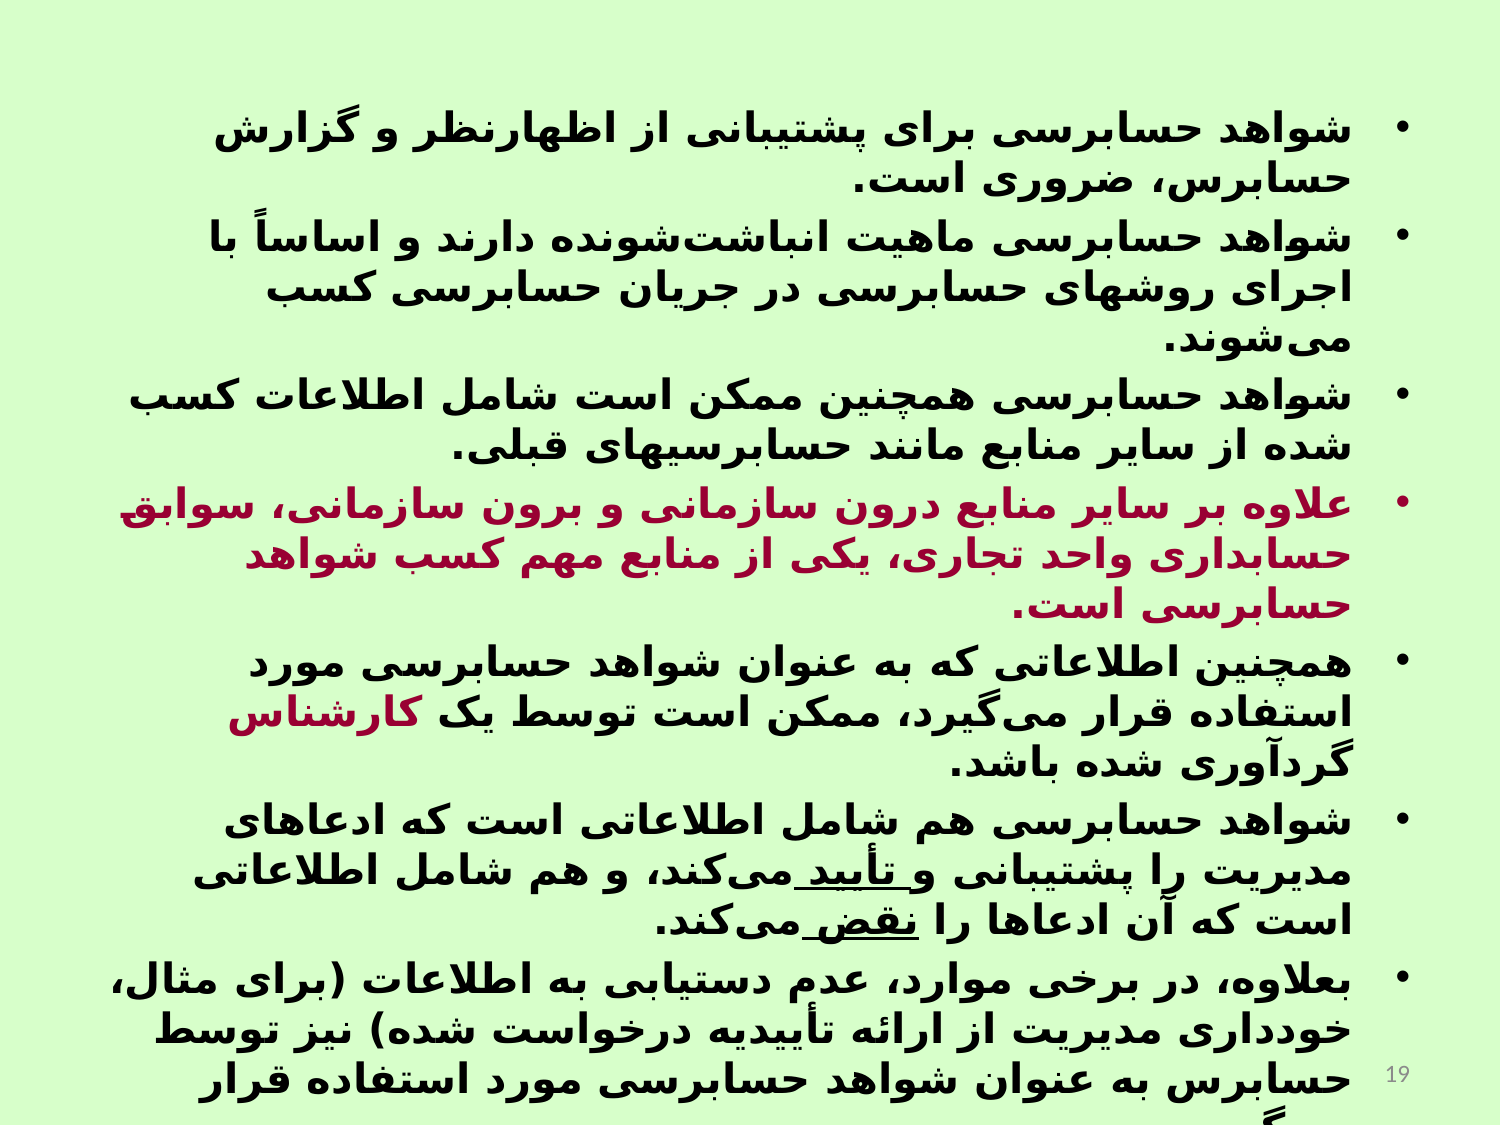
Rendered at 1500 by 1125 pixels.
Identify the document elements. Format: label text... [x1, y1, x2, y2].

footer [512, 1042, 988, 1103]
slide_number 19 [1074, 1042, 1425, 1103]
list شواهد حسابرسی برای پشتیبانی از اظهارنظر و گزارش حسابرس، ضروری است. شواهد حسابرسی ماهیت انباشت‌شونده دارند و اساساً با اجرای روشهای حسابرسی در جریان حسابرسی کسب می‌شوند. شواهد حسابرسی همچنین ممکن است شامل اطلاعات کسب شده از سایر منابع مانند حسابرسیهای قبلی. علاوه‌ بر سایر منابع درون سازمانی و برون سازمانی، سوابق حسابداری واحد تجاری، یکی از منابع مهم کسب شواهد حسابرسی است. همچنین اطلاعاتی که به عنوان شواهد حسابرسی مورد استفاده قرار می‌گیرد، ممکن است توسط یک کارشناس گردآوری شده باشد. شواهد حسابرسی هم شامل اطلاعاتی است که ادعاهای مدیریت را پشتیبانی و تأیید می‌کند، و هم شامل اطلاعاتی است که آن ادعاها را نقض می‌کند. بعلاوه، در برخی موارد، عدم دستیابی به اطلاعات (برای مثال، خودداری مدیریت از ارائه تأییدیه درخواست شده) نیز توسط حسابرس به عنوان شواهد حسابرسی مورد استفاده قرار می‌گیرد. گردآوری و ارزیابی شواهد حسابرسی، بخش عمده کار حسابرس را برای ارائه اظهارنظر تشکیل می‌دهد. [75, 93, 1425, 1005]
